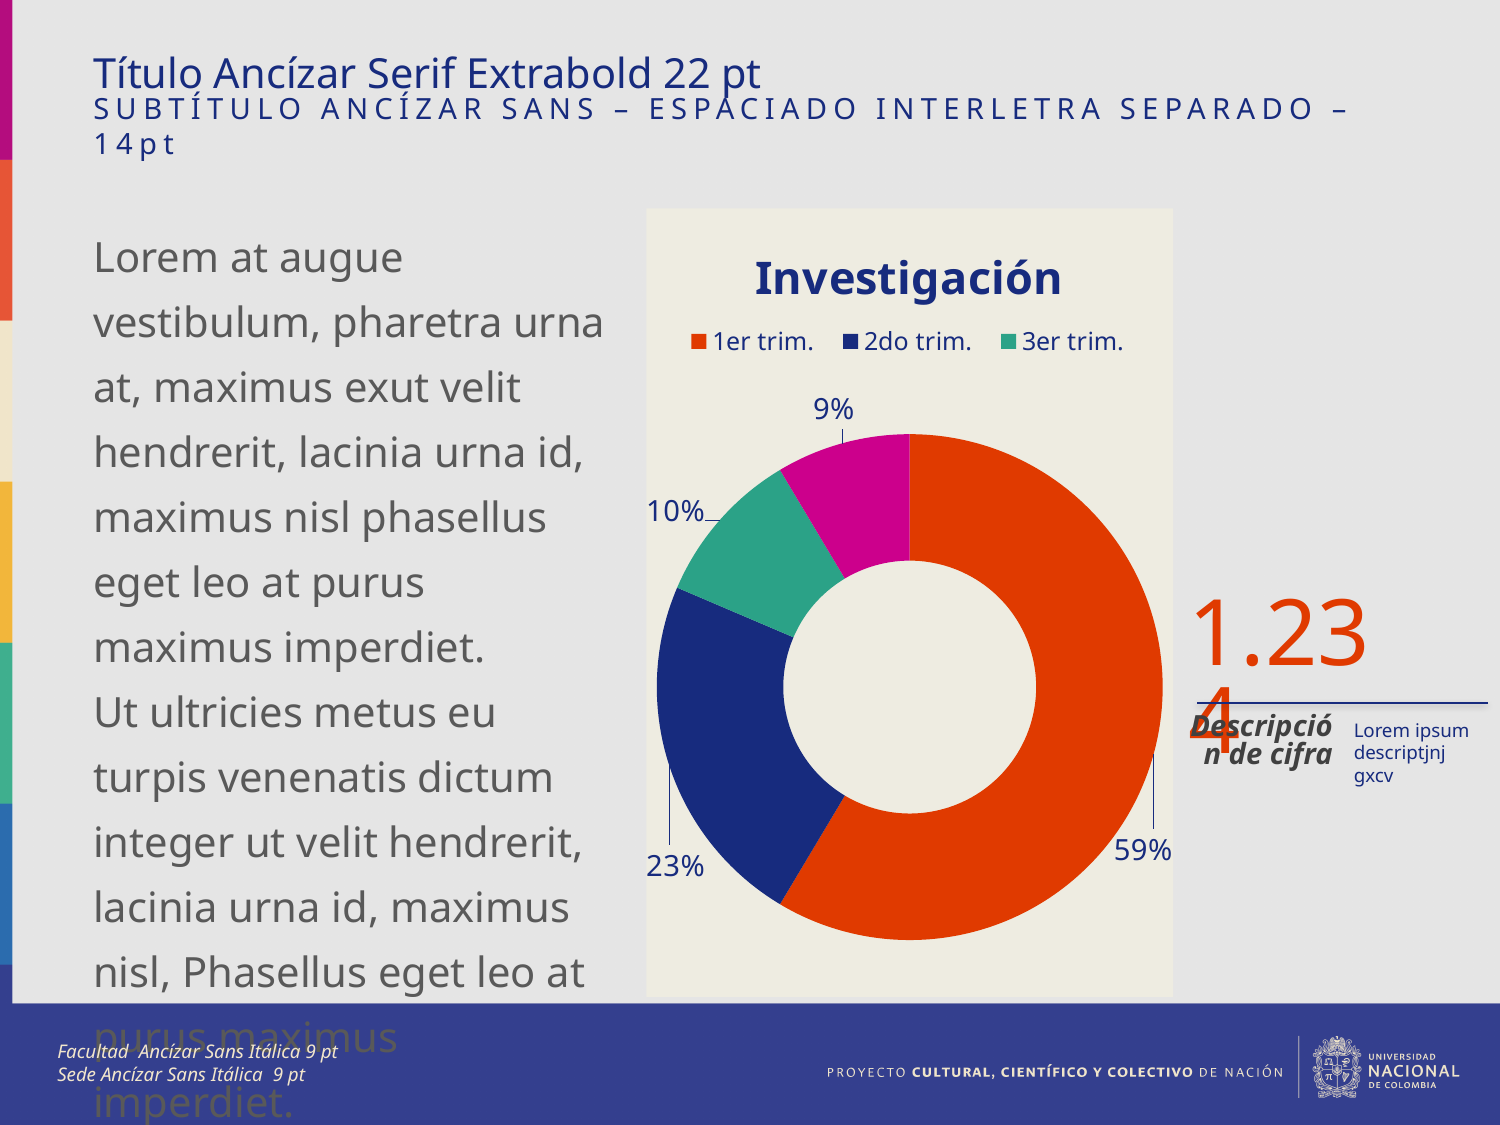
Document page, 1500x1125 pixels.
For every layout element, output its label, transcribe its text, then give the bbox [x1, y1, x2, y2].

picture [0, 0, 1500, 1125]
text_box Título Ancízar Serif Extrabold 22 pt [78, 39, 1163, 105]
text_box SUBTÍTULO ANCÍZAR SANS – ESPACIADO INTERLETRA SEPARADO – 14pt [78, 105, 1371, 145]
text_box Lorem at augue vestibulum, pharetra urna at, maximus exut velit hendrerit, lacinia urna id, maximus nisl phasellus eget leo at purus maximus imperdiet. Ut ultricies metus eu turpis venenatis dictum integer ut velit hendrerit, lacinia urna id, maximus nisl, Phasellus eget leo at purus maximus imperdiet. [78, 208, 622, 1125]
text_box Facultad Ancízar Sans Itálica 9 pt Sede Ancízar Sans Itálica 9 pt [42, 1032, 554, 1093]
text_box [1178, 587, 1489, 780]
chart [646, 208, 1174, 998]
